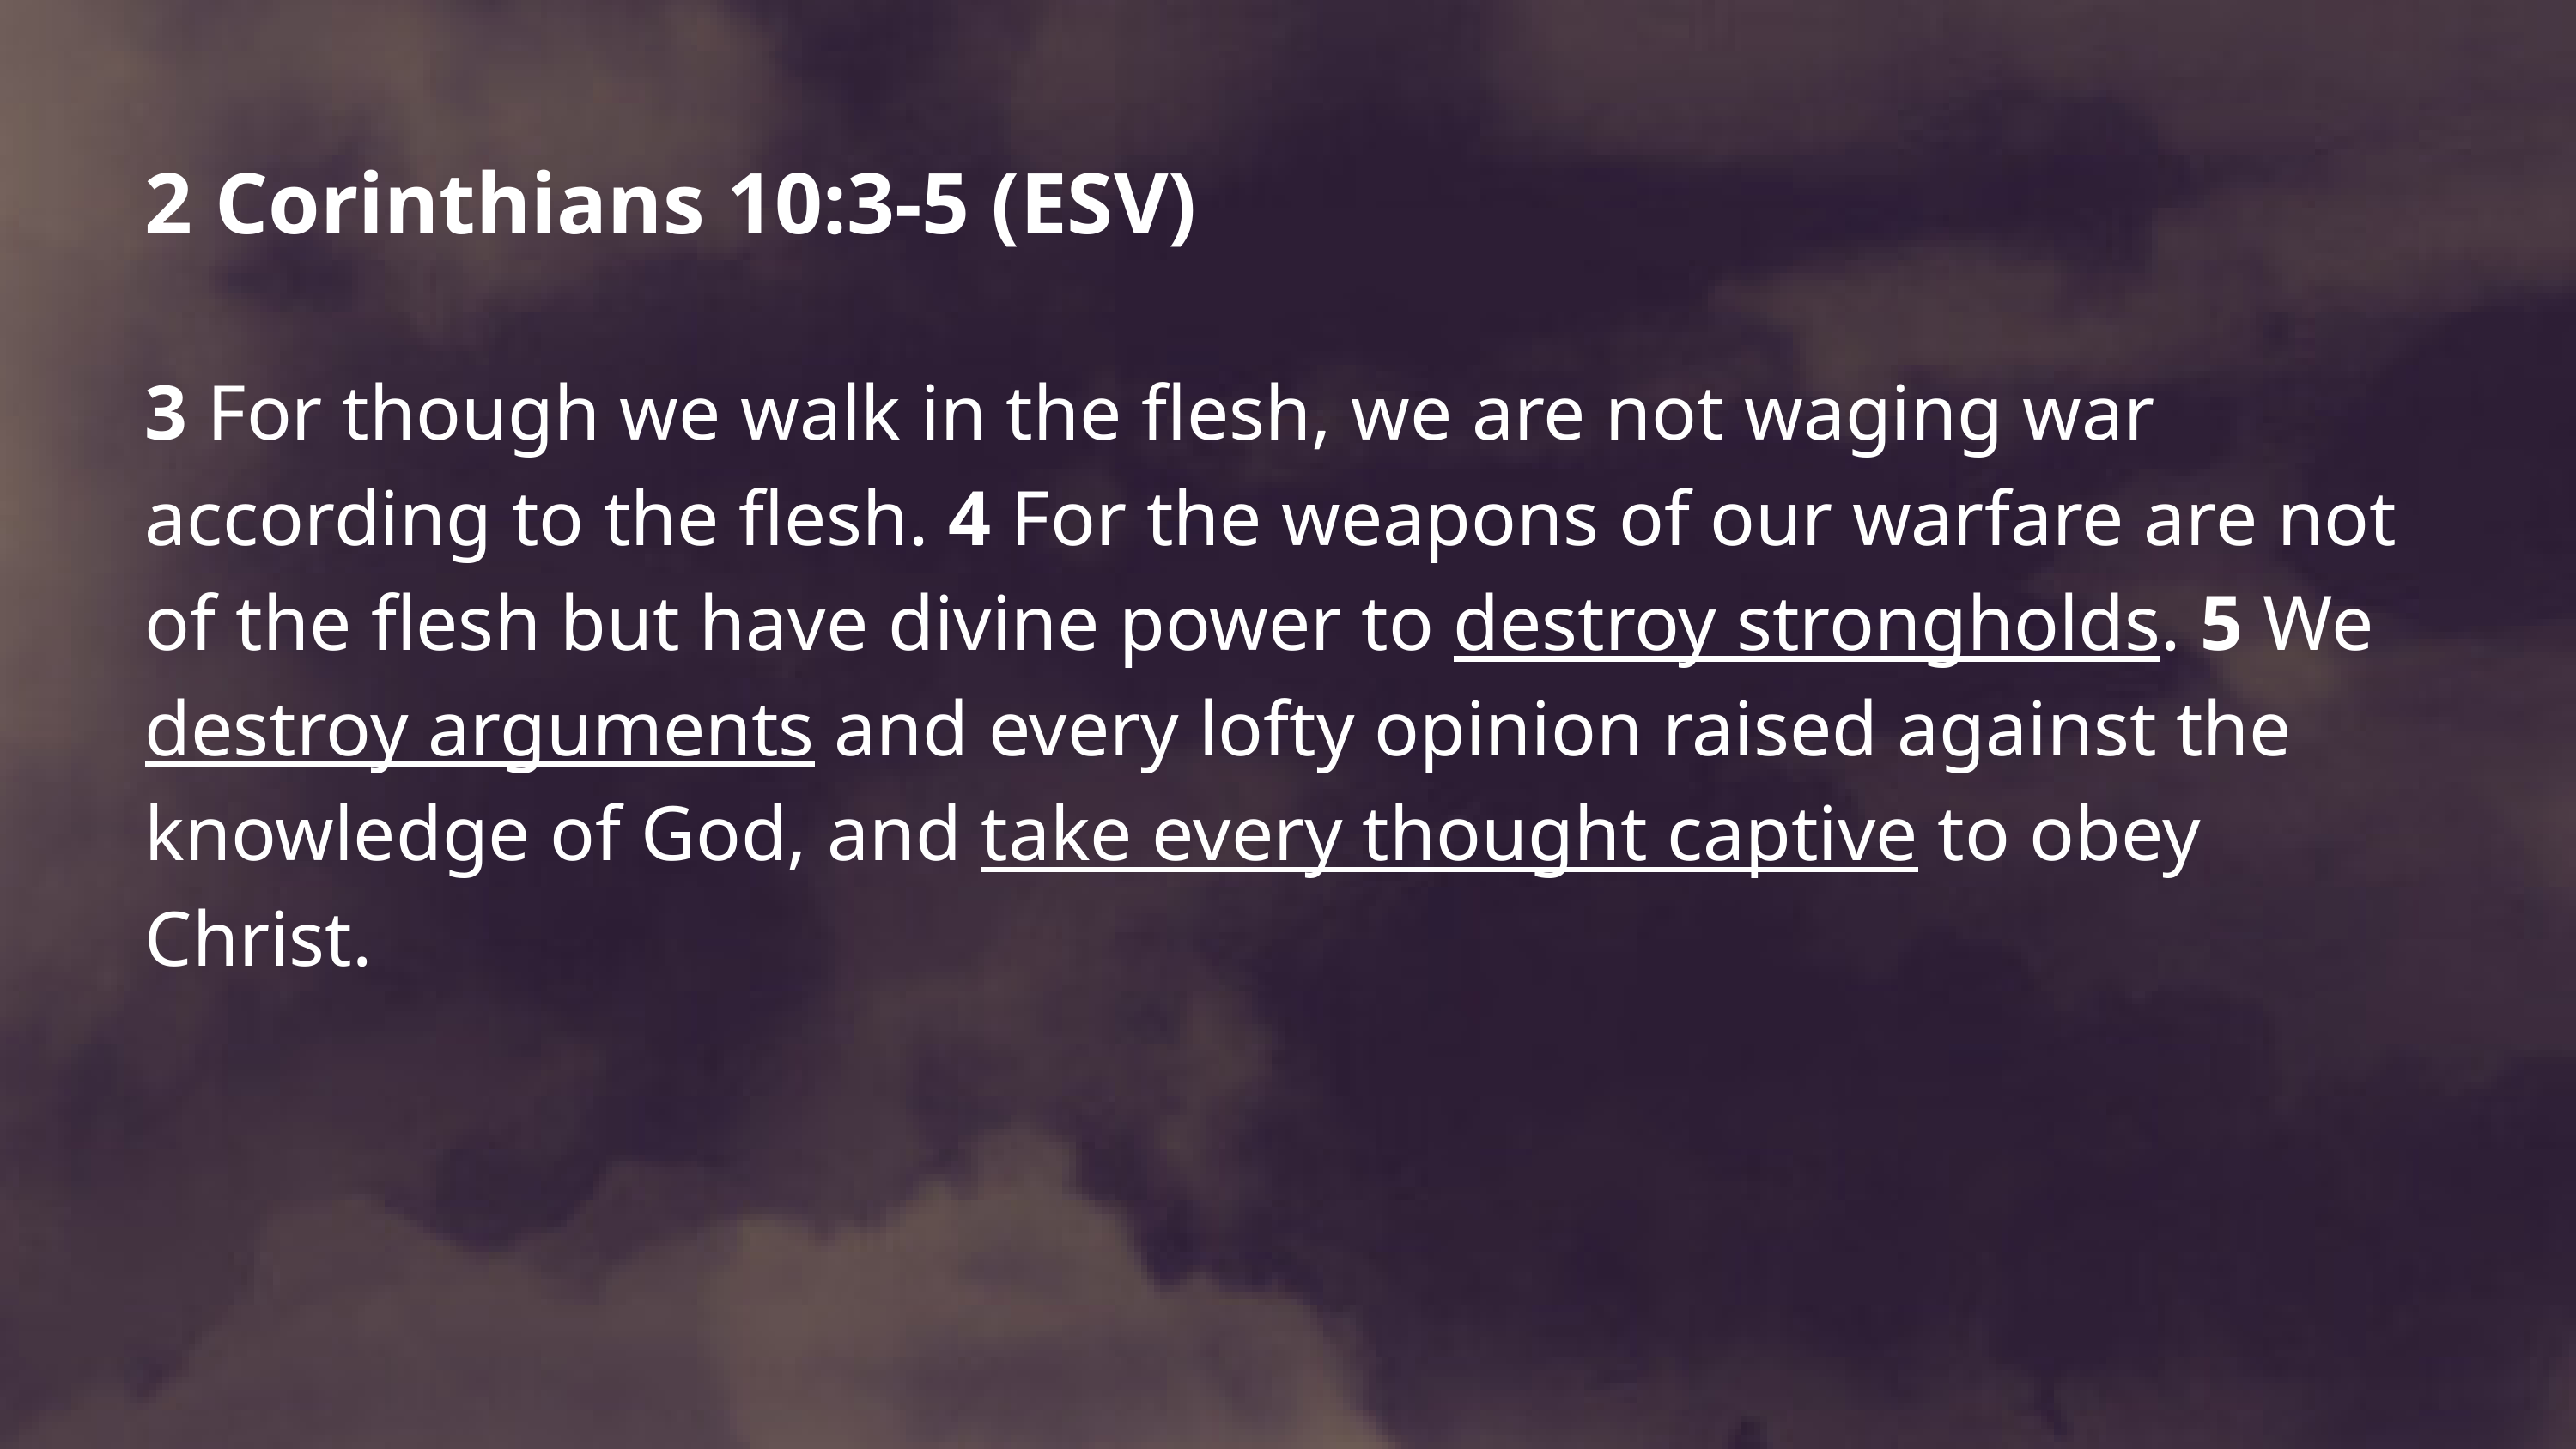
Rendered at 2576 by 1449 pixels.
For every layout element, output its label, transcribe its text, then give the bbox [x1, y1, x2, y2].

text_box [0, 0, 2576, 1449]
text_box 2 Corinthians 10:3-5 (ESV) [144, 132, 1433, 251]
text_box 3 For though we walk in the flesh, we are not waging war according to the flesh. 4 For the weapons of our warfare are not of the flesh but have divine power to destroy strongholds. 5 We destroy arguments and every lofty opinion raised against the knowledge of God, and take every thought captive to obey Christ. [144, 349, 2432, 981]
